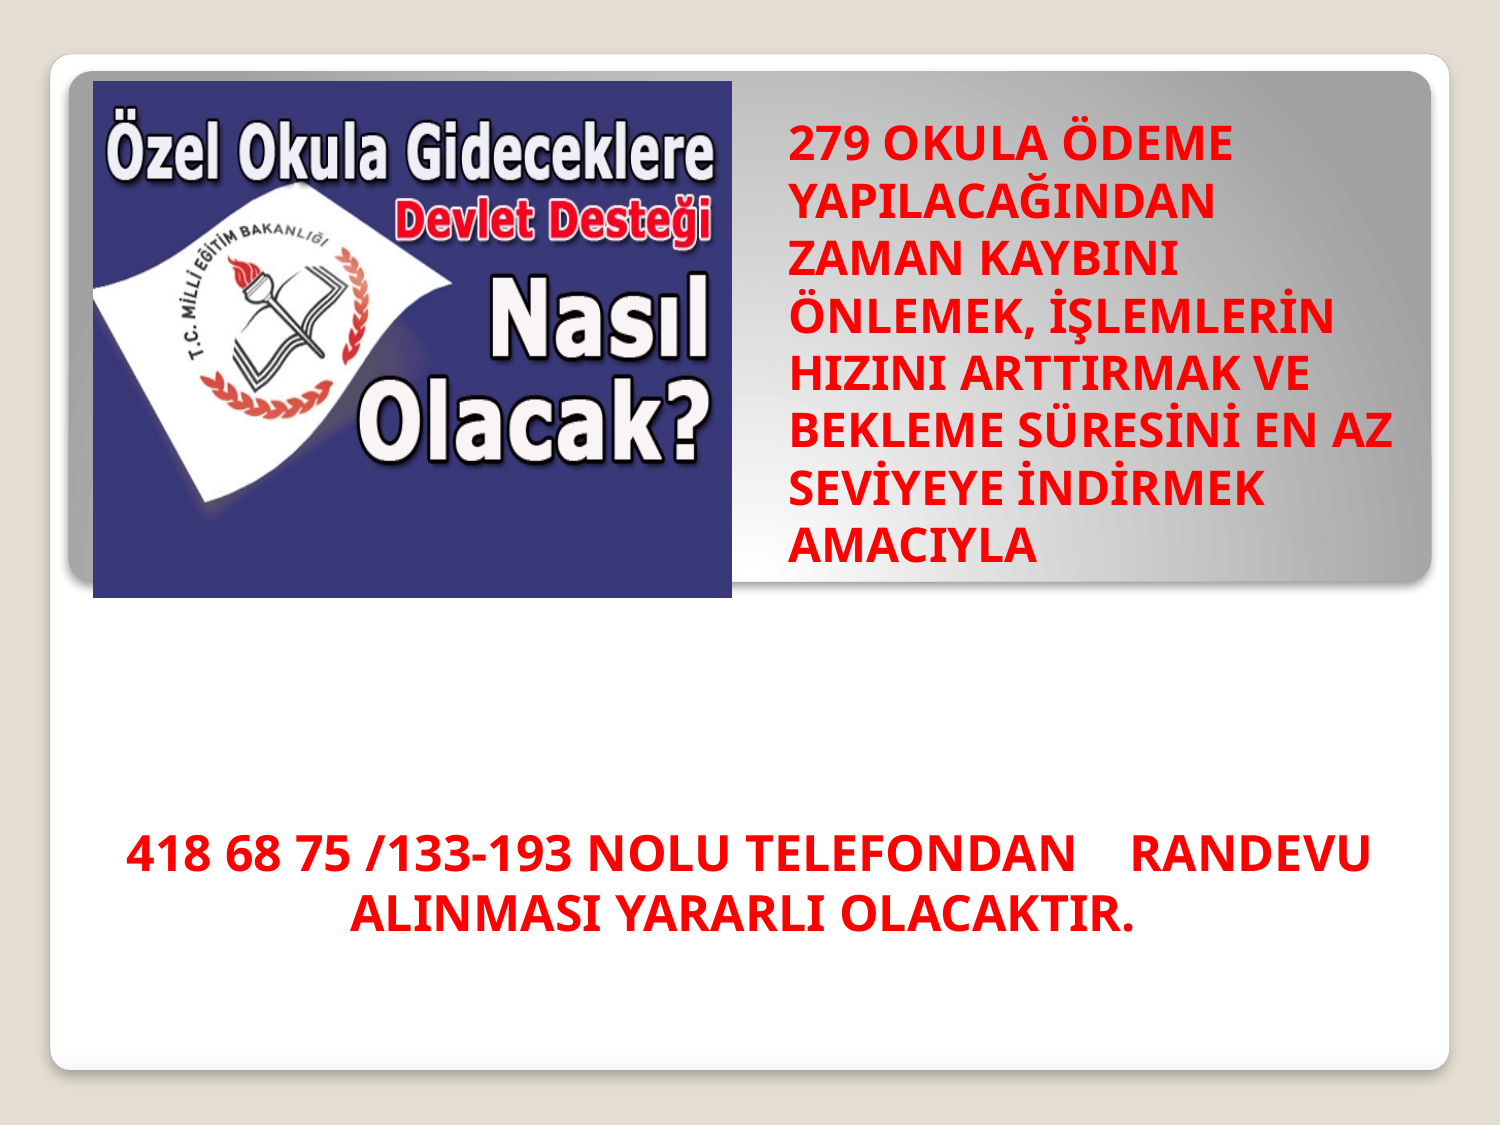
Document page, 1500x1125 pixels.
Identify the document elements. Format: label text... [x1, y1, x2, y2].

picture [93, 81, 732, 598]
title 418 68 75 /133-193 NOLU TELEFONDAN RANDEVU ALINMASI YARARLI OLACAKTIR. [82, 738, 1418, 950]
text_box 279 OKULA ÖDEME YAPILACAĞINDAN ZAMAN KAYBINI ÖNLEMEK, İŞLEMLERİN HIZINI ARTTIRMAK VE BEKLEME SÜRESİNİ EN AZ SEVİYEYE İNDİRMEK AMACIYLA [773, 105, 1418, 580]
